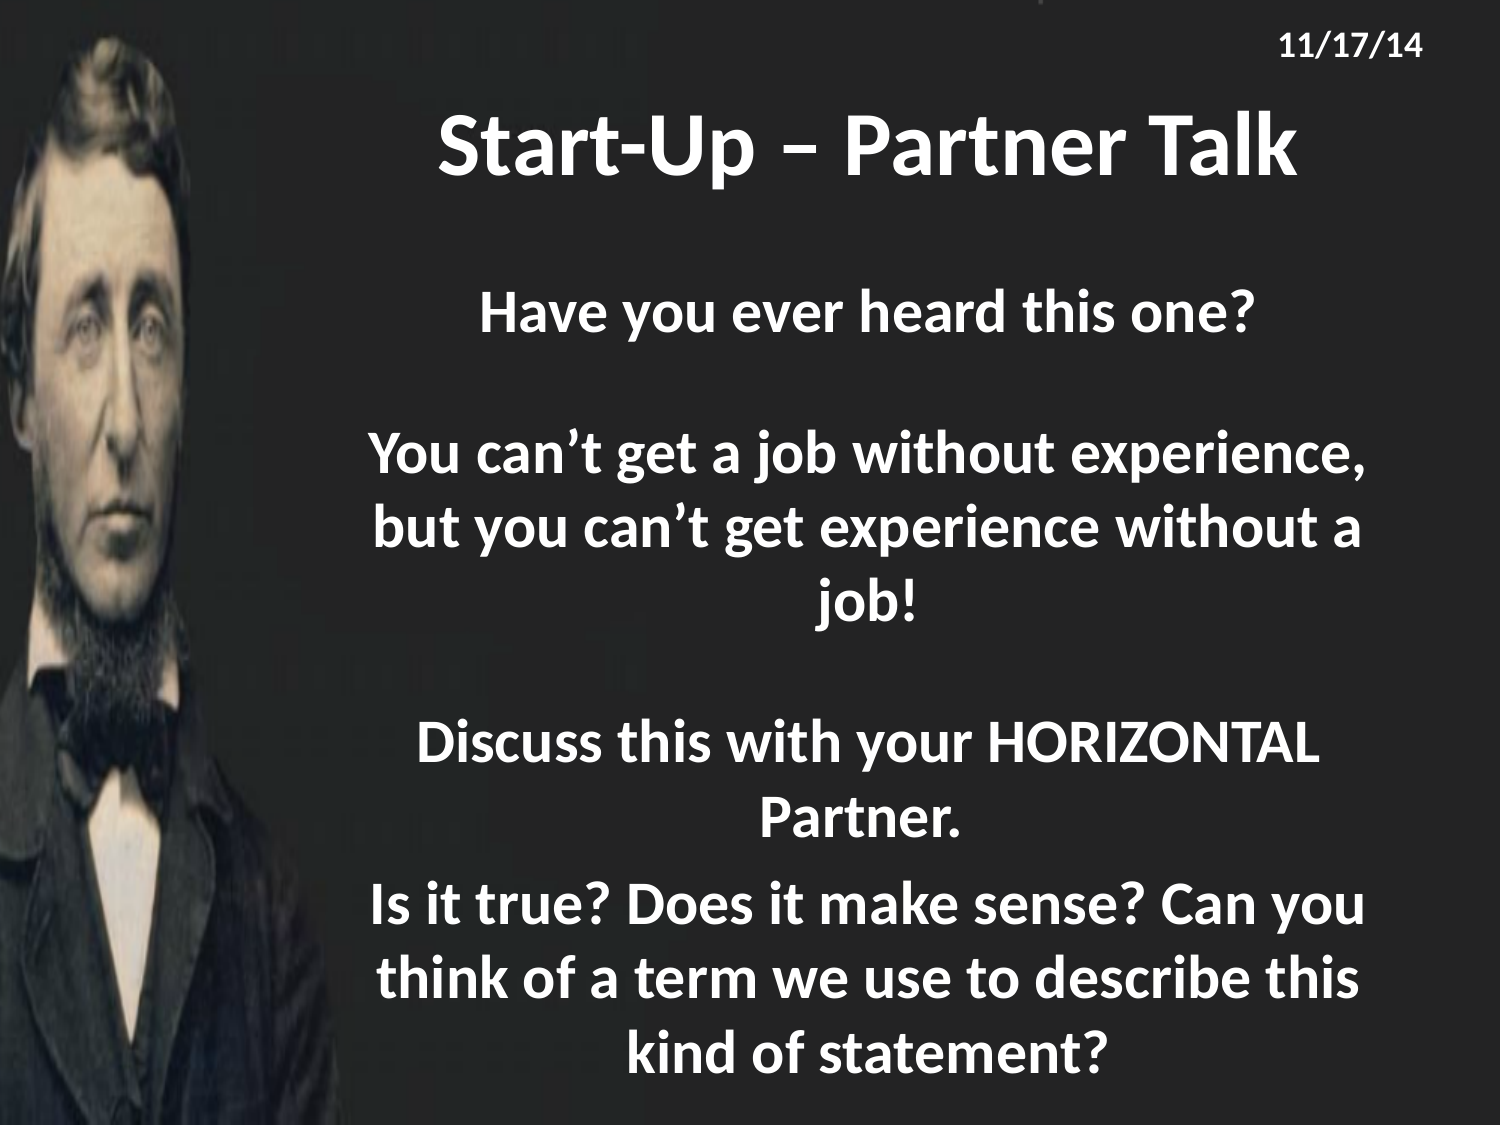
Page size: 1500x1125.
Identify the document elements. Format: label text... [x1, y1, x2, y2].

title Start-Up – Partner Talk [312, 45, 1425, 233]
list Have you ever heard this one? You can’t get a job without experience, but you can’t get experience without a job! Discuss this with your HORIZONTAL Partner. Is it true? Does it make sense? Can you think of a term we use to describe this kind of statement? [312, 262, 1425, 1100]
text_box 11/17/14 [1224, 12, 1475, 73]
picture [0, 0, 1500, 1125]
